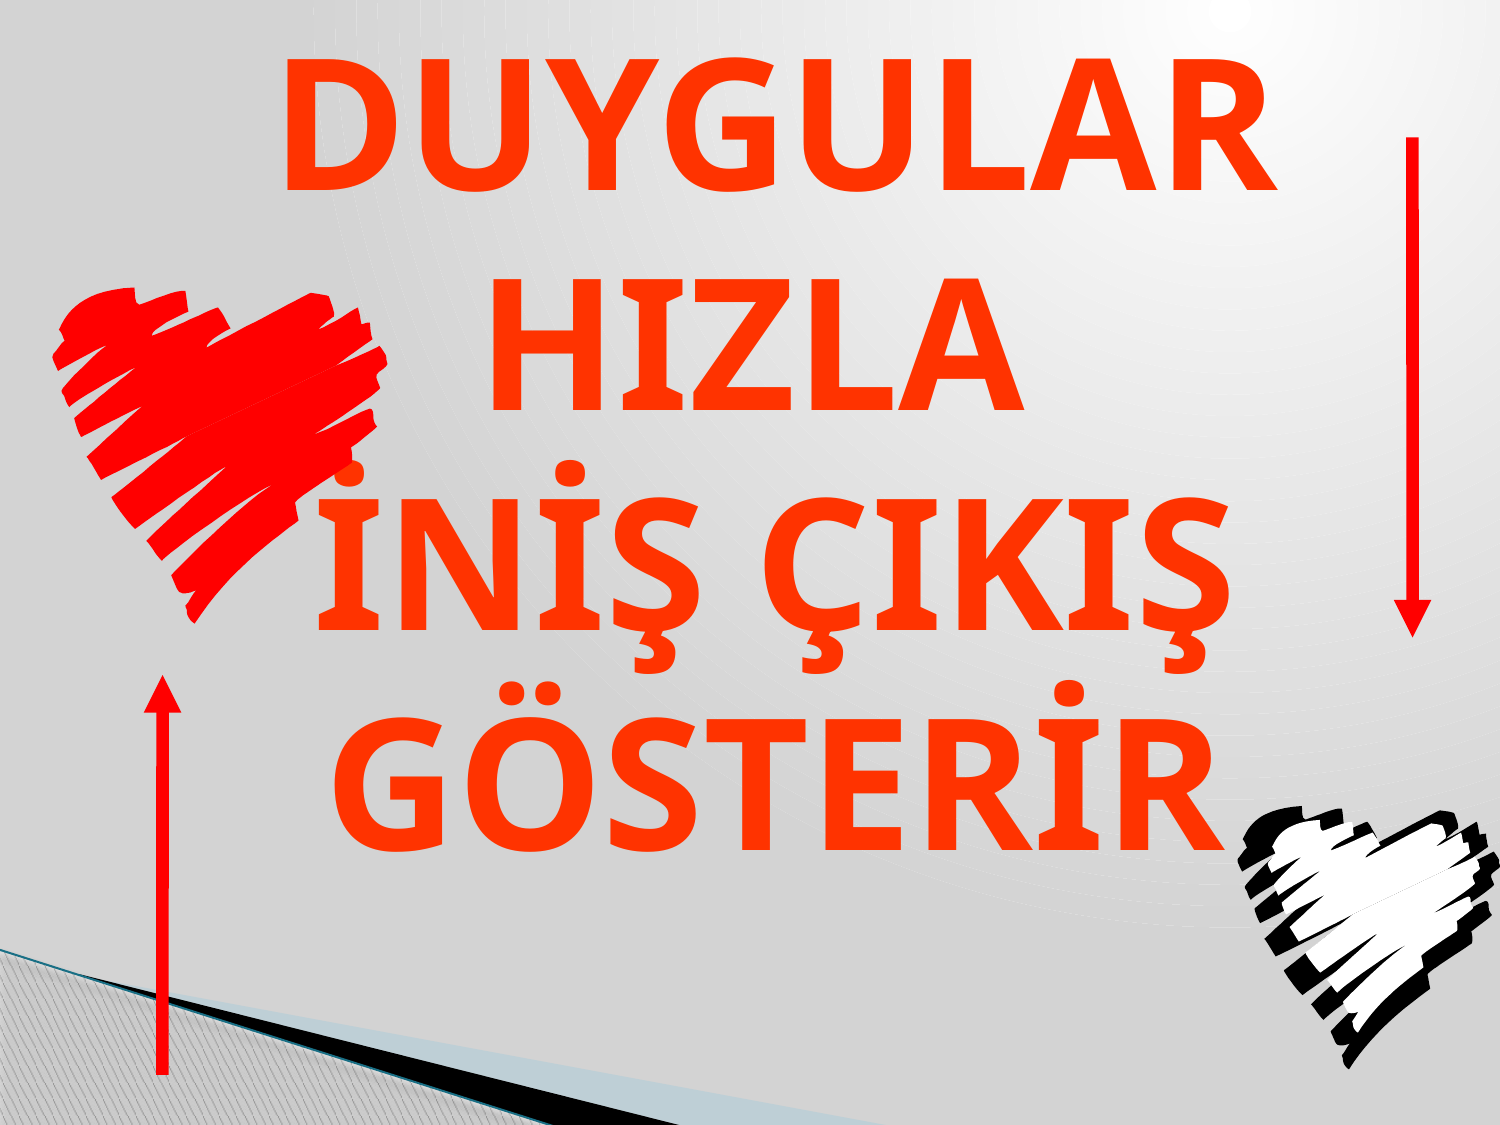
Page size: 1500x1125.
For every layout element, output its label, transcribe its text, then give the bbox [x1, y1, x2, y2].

text_box DUYGULAR HIZLA İNİŞ ÇIKIŞ GÖSTERİR [50, 0, 1500, 895]
text_box [156, 675, 169, 1075]
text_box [49, 287, 388, 624]
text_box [1235, 805, 1500, 1070]
text_box [1406, 137, 1419, 638]
